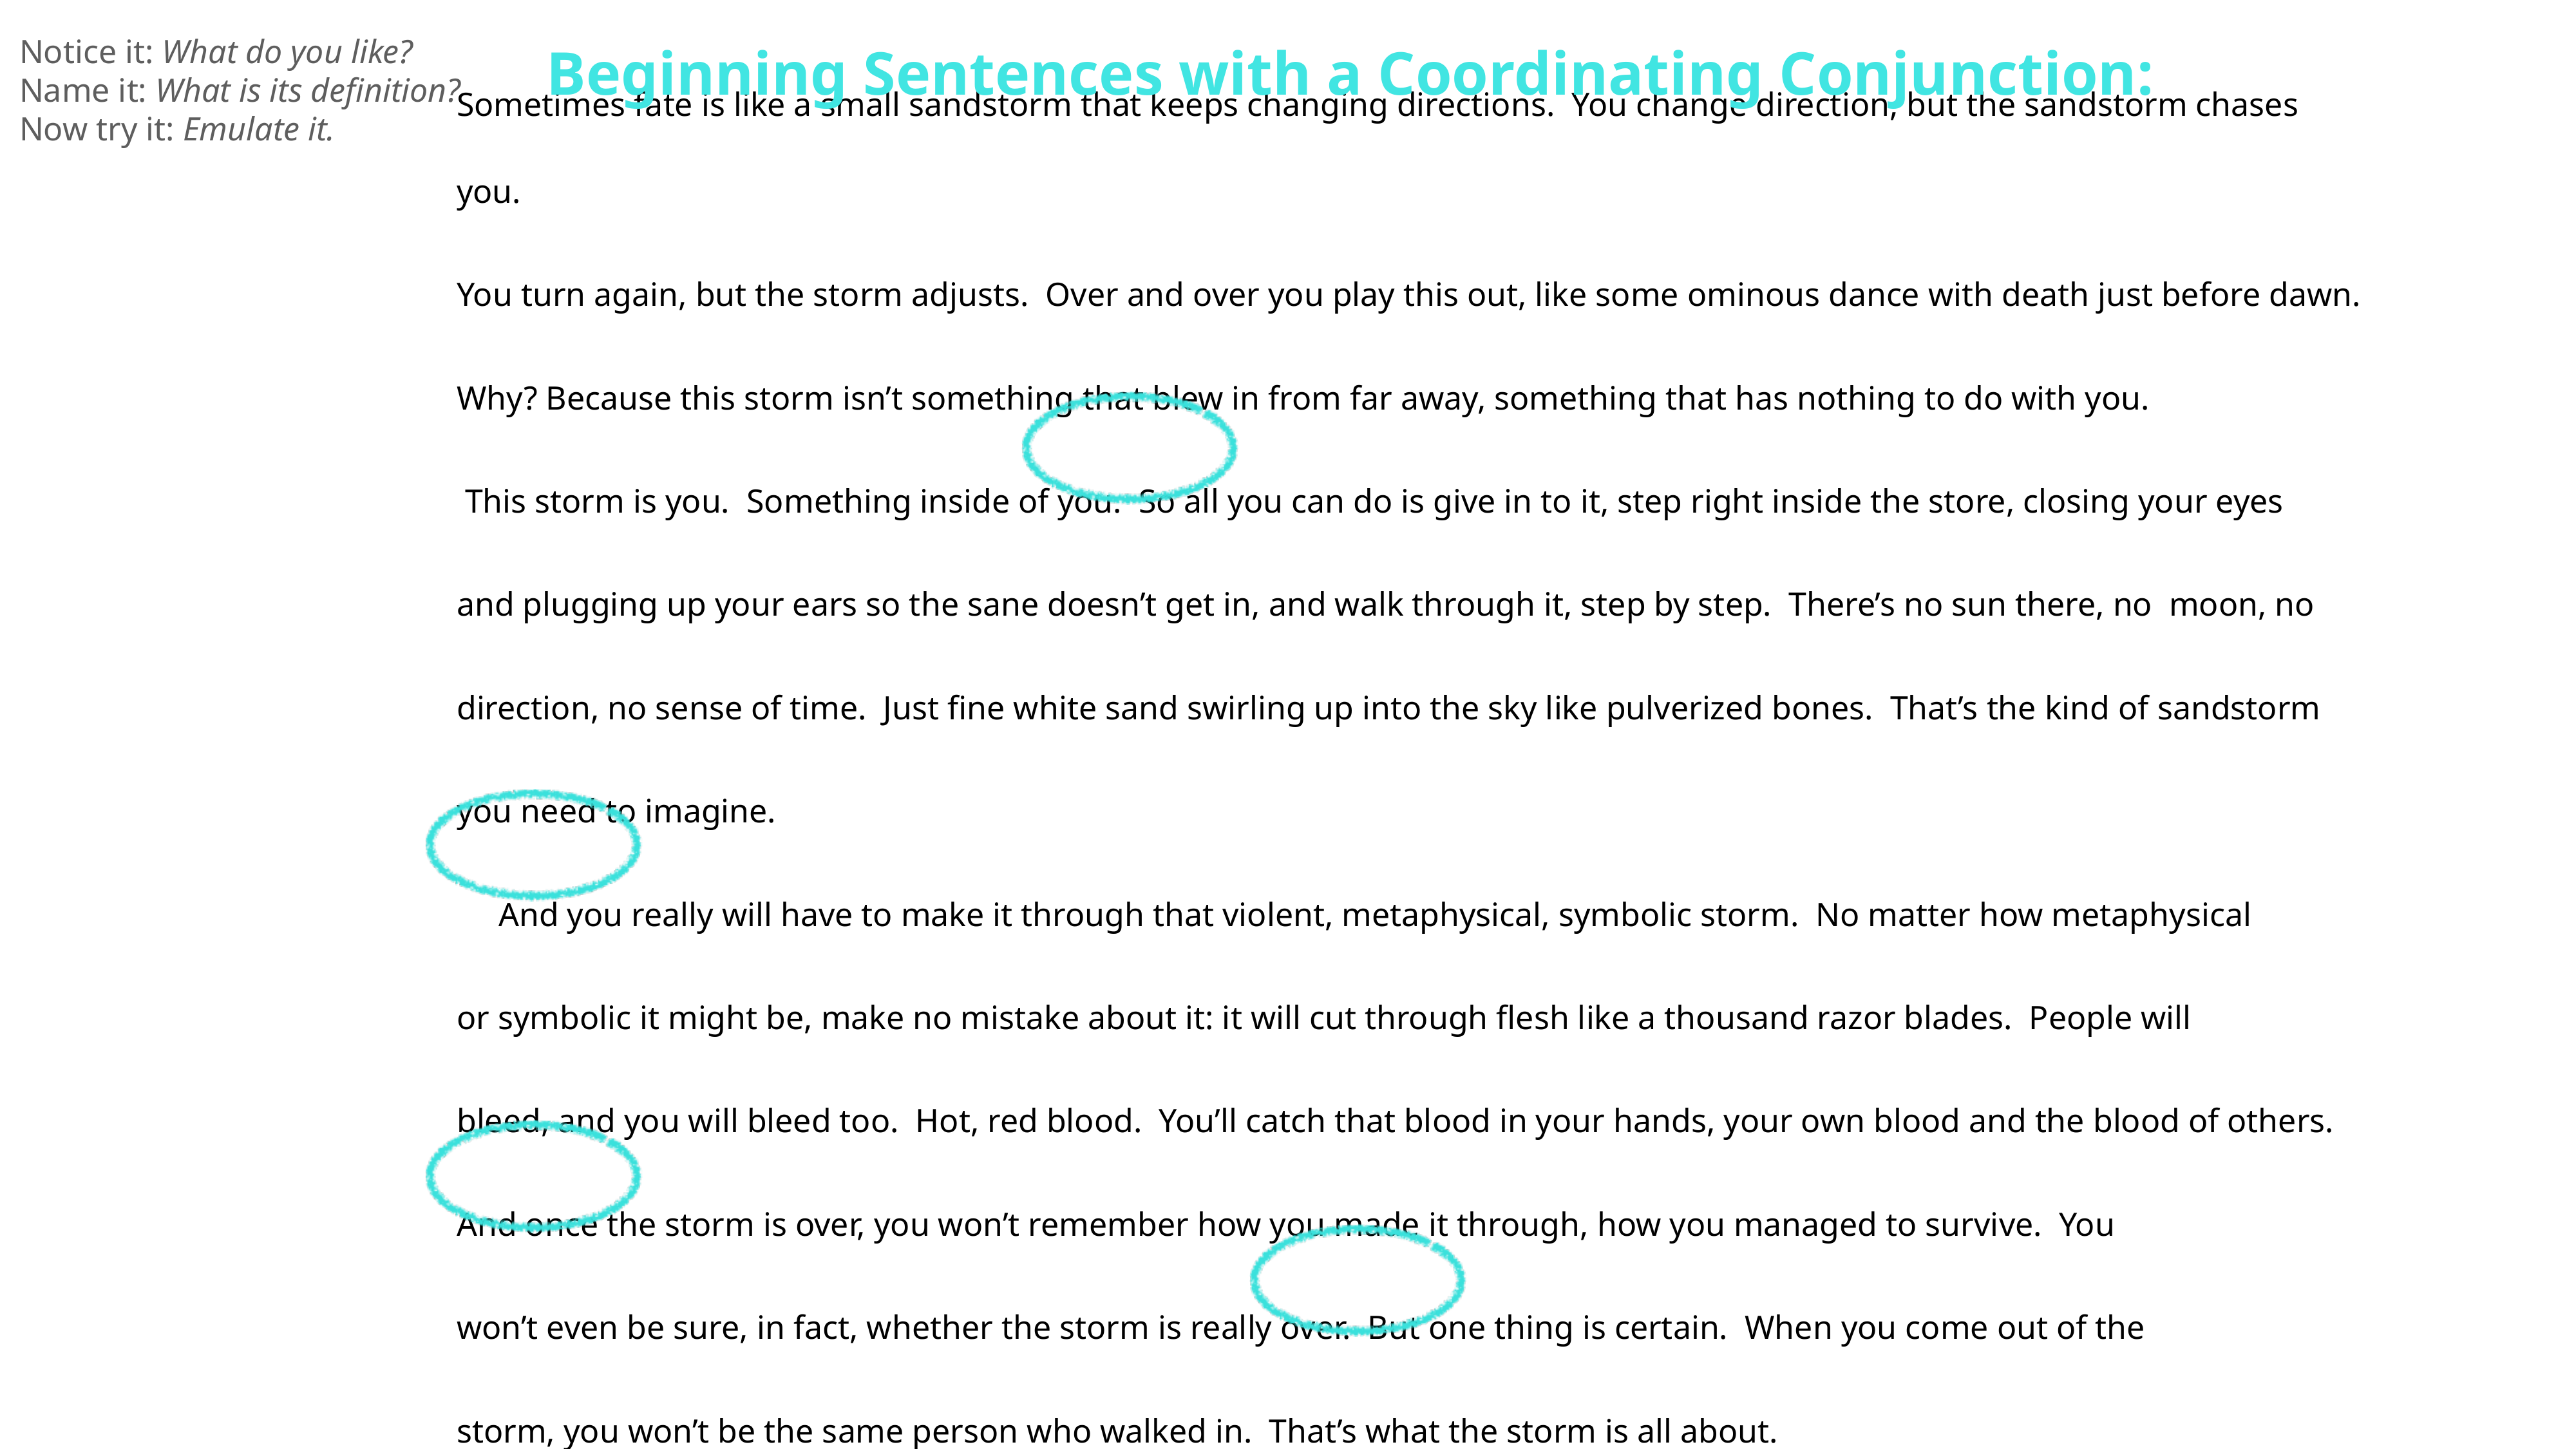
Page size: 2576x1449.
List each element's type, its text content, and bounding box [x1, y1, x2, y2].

text_box Sometimes fate is like a small sandstorm that keeps changing directions. You change direction, but the sandstorm chases you. You turn again, but the storm adjusts. Over and over you play this out, like some ominous dance with death just before dawn. Why? Because this storm isn’t something that blew in from far away, something that has nothing to do with you. This storm is you. Something inside of you. So all you can do is give in to it, step right inside the store, closing your eyes and plugging up your ears so the sane doesn’t get in, and walk through it, step by step. There’s no sun there, no moon, no direction, no sense of time. Just fine white sand swirling up into the sky like pulverized bones. That’s the kind of sandstorm you need to imagine. And you really will have to make it through that violent, metaphysical, symbolic storm. No matter how metaphysical or symbolic it might be, make no mistake about it: it will cut through flesh like a thousand razor blades. People will bleed, and you will bleed too. Hot, red blood. You’ll catch that blood in your hands, your own blood and the blood of others. And once the storm is over, you won’t remember how you made it through, how you managed to survive. You won’t even be sure, in fact, whether the storm is really over. But one thing is certain. When you come out of the storm, you won’t be the same person who walked in. That’s what the storm is all about. Haruki Murakami, Kafka on the Shore [451, 30, 2375, 1449]
text_box Notice it: What do you like? Name it: What is its definition? Now try it: Emulate it. [14, 26, 466, 153]
text_box Beginning Sentences with a Coordinating Conjunction: [541, 30, 2176, 112]
picture [425, 1120, 643, 1233]
picture [1249, 1224, 1467, 1338]
picture [425, 788, 643, 902]
picture [1021, 392, 1239, 505]
